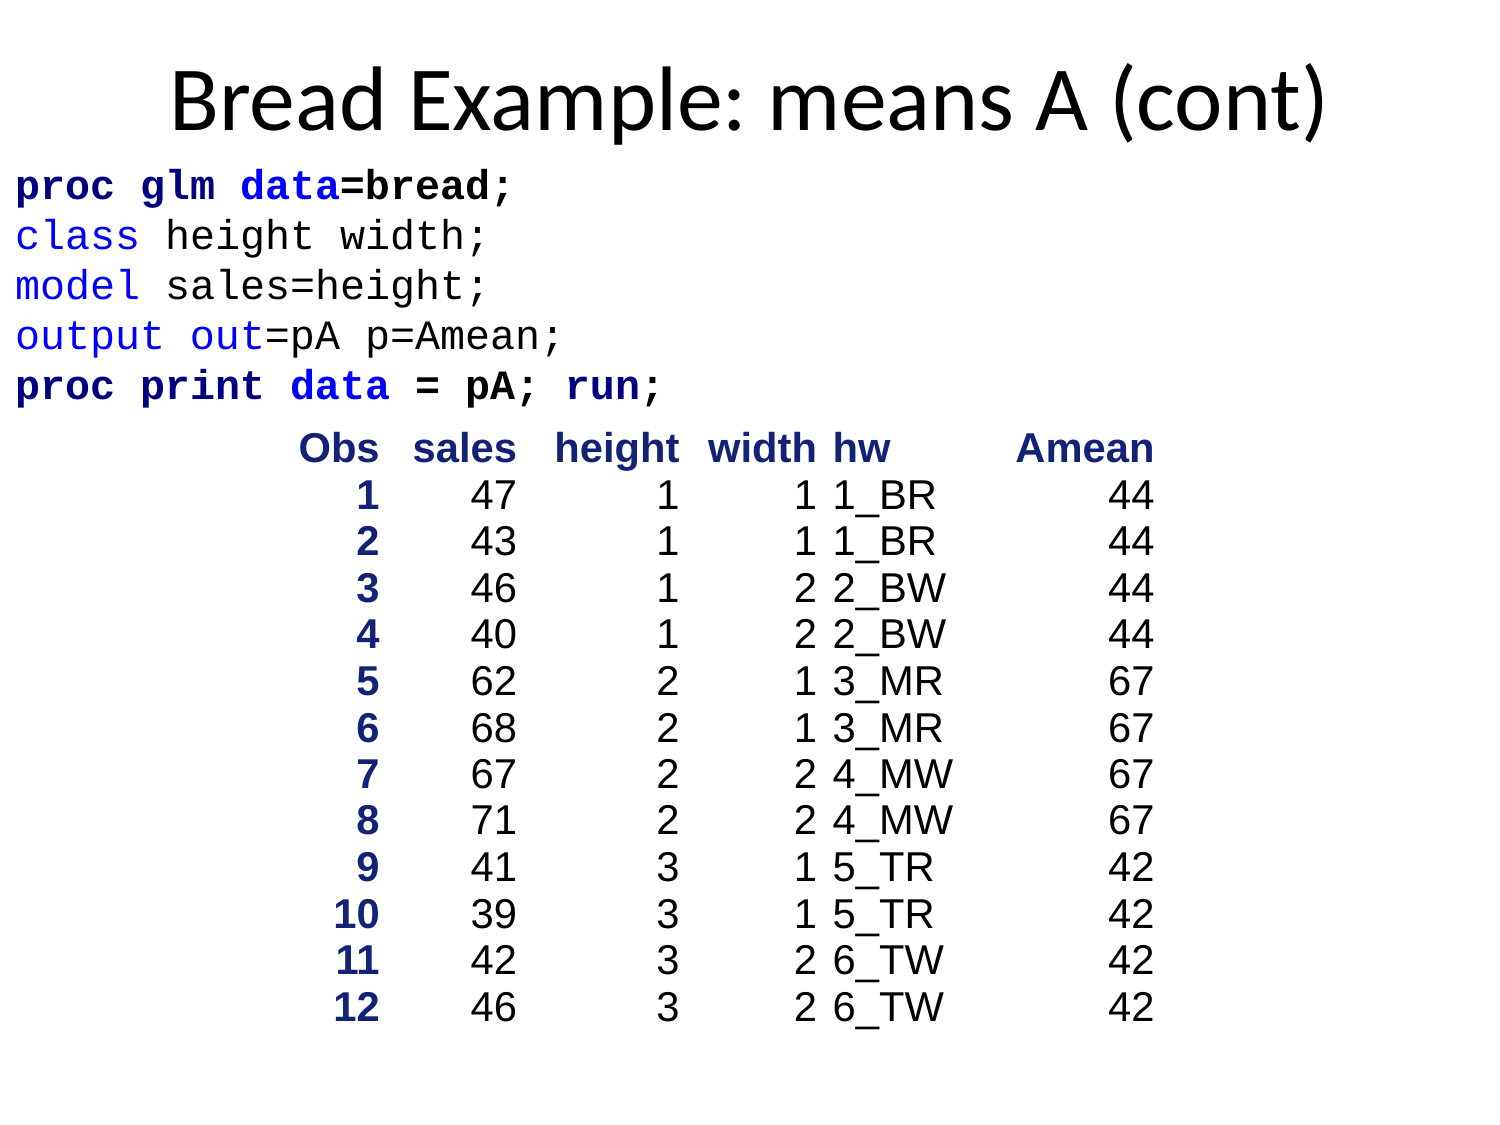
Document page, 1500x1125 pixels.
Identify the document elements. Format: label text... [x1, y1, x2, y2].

table_cell 3_MR [825, 658, 987, 704]
table_cell 42 [987, 937, 1162, 983]
table_cell 40 [387, 611, 525, 658]
table_cell 41 [387, 844, 525, 890]
table_cell 43 [387, 518, 525, 565]
table_cell 1 [687, 704, 825, 751]
table_cell 2 [687, 751, 825, 797]
table_cell 4 [287, 611, 387, 658]
table_cell 42 [387, 937, 525, 983]
table_cell 44 [987, 565, 1162, 611]
table_cell 5 [287, 658, 387, 704]
table_cell 46 [387, 565, 525, 611]
table_cell 68 [387, 704, 525, 751]
table_header Obs [287, 425, 387, 472]
table_cell 2 [687, 937, 825, 983]
table_cell 3 [525, 890, 687, 937]
table_cell 2 [525, 797, 687, 844]
table_cell 46 [387, 983, 525, 1030]
table_header sales [387, 425, 525, 472]
table_cell 6_TW [825, 937, 987, 983]
table_cell 3 [525, 937, 687, 983]
table_cell 42 [987, 890, 1162, 937]
table_cell 3 [287, 565, 387, 611]
table_cell 4_MW [825, 797, 987, 844]
list proc glm data=bread; class height width; model sales=height; output out=pA p=Amean; proc print data = pA; run; [0, 149, 1500, 450]
table_cell 2 [525, 751, 687, 797]
table_cell 2 [287, 518, 387, 565]
table_cell 2_BW [825, 611, 987, 658]
table_cell 1 [525, 565, 687, 611]
table_cell 5_TR [825, 844, 987, 890]
table_cell 67 [987, 797, 1162, 844]
table_cell 1 [525, 611, 687, 658]
table_cell 2 [525, 704, 687, 751]
table_cell 44 [987, 518, 1162, 565]
table_cell 2_BW [825, 565, 987, 611]
table_cell 3 [525, 983, 687, 1030]
table_cell 3 [525, 844, 687, 890]
table_header height [525, 425, 687, 472]
title Bread Example: means A (cont) [0, 0, 1500, 149]
table_cell 2 [687, 983, 825, 1030]
table_cell 42 [987, 844, 1162, 890]
table_cell 1 [687, 518, 825, 565]
table_cell 7 [287, 751, 387, 797]
table_cell 1 [525, 472, 687, 518]
table_cell 39 [387, 890, 525, 937]
table_cell 2 [687, 797, 825, 844]
table_cell 12 [287, 983, 387, 1030]
table_cell 1_BR [825, 518, 987, 565]
table_cell 71 [387, 797, 525, 844]
table_cell 2 [687, 565, 825, 611]
table_cell 8 [287, 797, 387, 844]
table_cell 62 [387, 658, 525, 704]
table_cell 1 [525, 518, 687, 565]
table_cell 1 [287, 472, 387, 518]
table_cell 9 [287, 844, 387, 890]
table_header width [687, 425, 825, 472]
table_cell 1 [687, 472, 825, 518]
table_cell 4_MW [825, 751, 987, 797]
table_cell 1 [687, 658, 825, 704]
table_cell 67 [987, 658, 1162, 704]
table_cell 67 [987, 704, 1162, 751]
table_cell 67 [987, 751, 1162, 797]
table_cell 5_TR [825, 890, 987, 937]
table_cell 67 [387, 751, 525, 797]
table_cell 1_BR [825, 472, 987, 518]
table_cell 3_MR [825, 704, 987, 751]
table_cell 6 [287, 704, 387, 751]
table_cell 42 [987, 983, 1162, 1030]
table_header hw [825, 425, 987, 472]
table_cell 6_TW [825, 983, 987, 1030]
table_cell 44 [987, 472, 1162, 518]
table_cell 1 [687, 844, 825, 890]
table_cell 1 [687, 890, 825, 937]
table_cell 44 [987, 611, 1162, 658]
table_cell 11 [287, 937, 387, 983]
table_cell 2 [525, 658, 687, 704]
table_cell 47 [387, 472, 525, 518]
table_cell 10 [287, 890, 387, 937]
table_header Amean [987, 425, 1162, 472]
table_cell 2 [687, 611, 825, 658]
